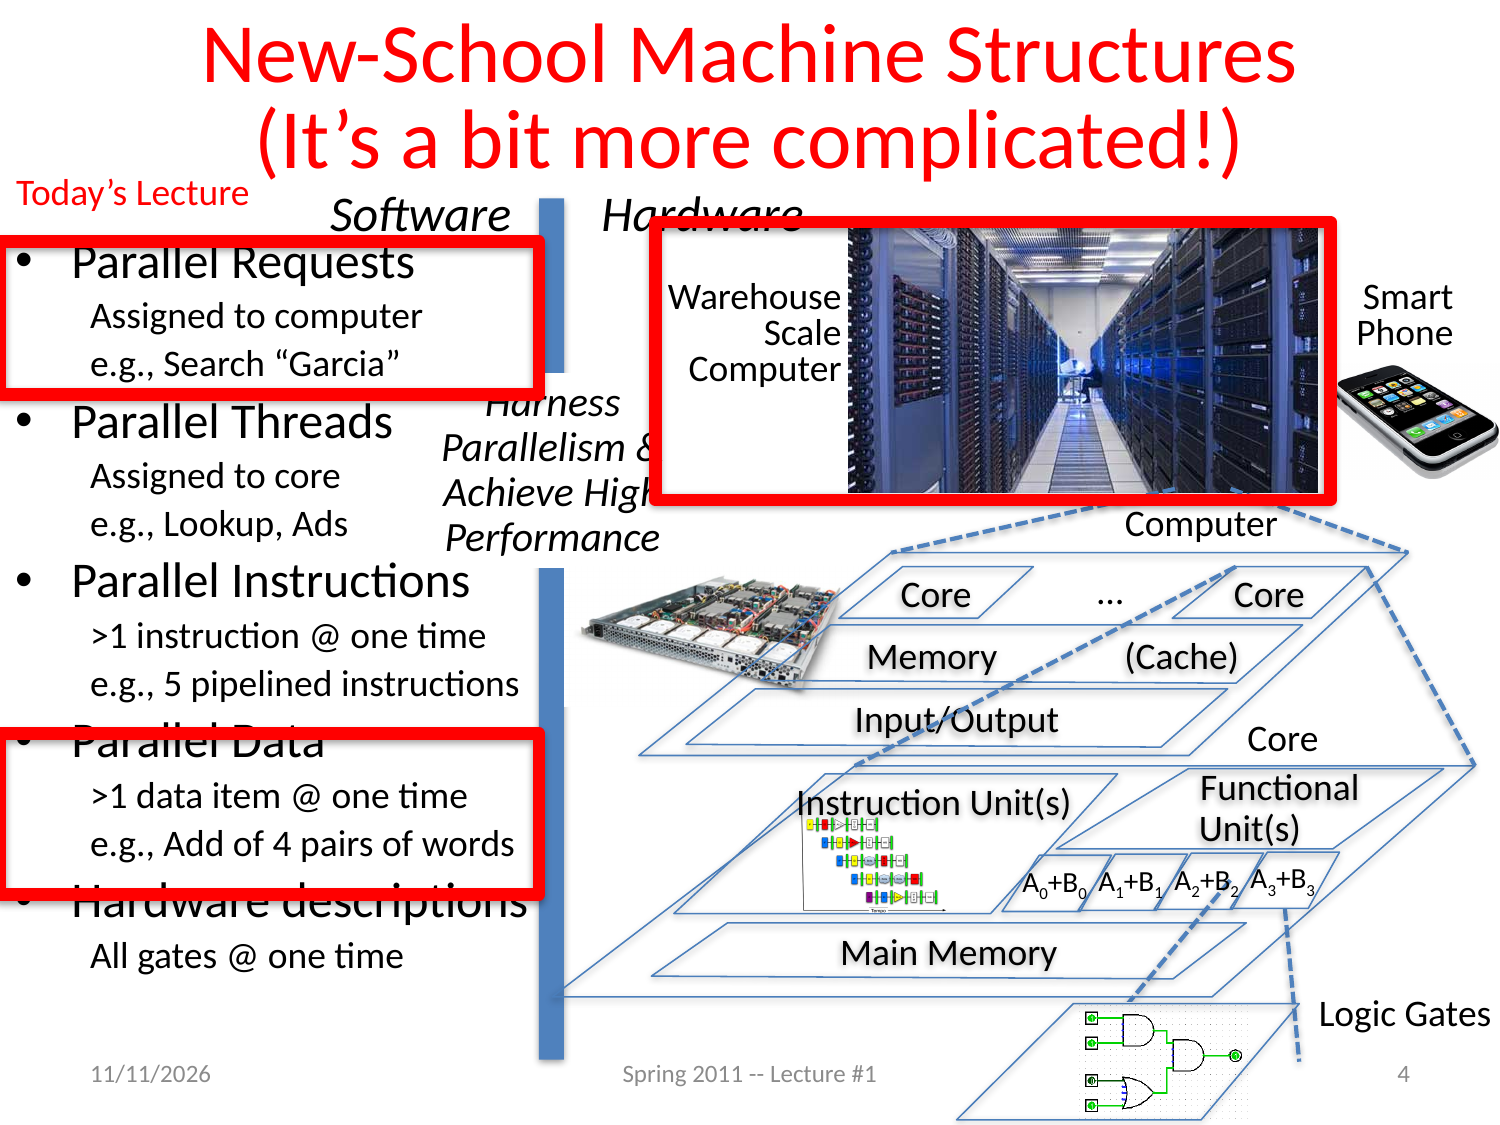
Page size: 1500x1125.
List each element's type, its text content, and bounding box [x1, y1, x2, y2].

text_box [956, 908, 1500, 1121]
title New-School Machine Structures (It’s a bit more complicated!) [75, 6, 1425, 194]
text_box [1335, 488, 1409, 565]
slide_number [75, 1042, 425, 1103]
list Parallel Requests Assigned to computer e.g., Search “Garcia” Parallel Threads Assigned to core e.g., Lookup, Ads Parallel Instructions >1 instruction @ one time e.g., 5 pipelined instructions Parallel Data >1 data item @ one time e.g., Add of 4 pairs of words Hardware descriptions All gates @ one time [0, 910, 534, 970]
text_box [551, 566, 1476, 998]
picture [1331, 363, 1500, 480]
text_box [0, 160, 1331, 895]
footer Spring 2011 -- Lecture #1 [512, 1042, 951, 1103]
text_box Smart Phone [1341, 273, 1469, 360]
